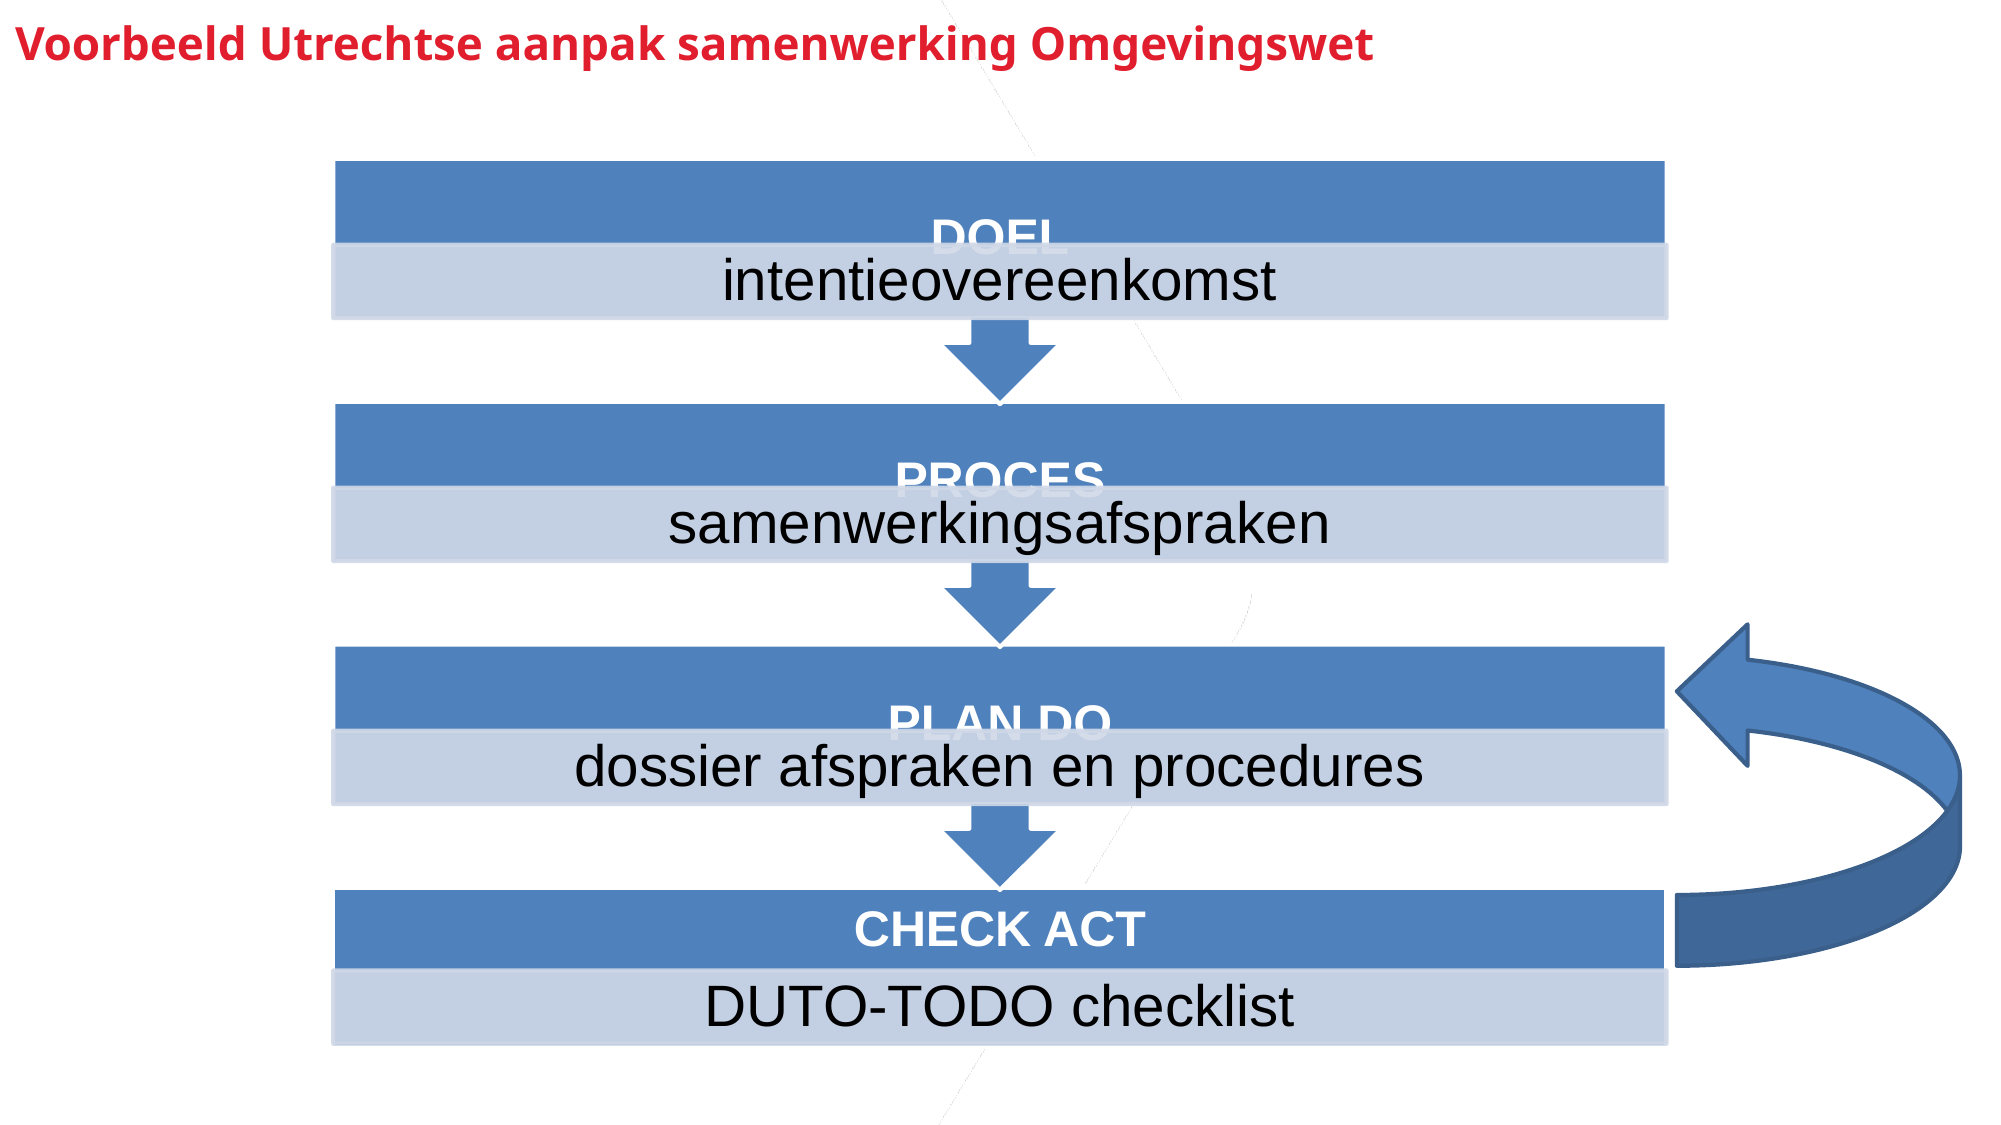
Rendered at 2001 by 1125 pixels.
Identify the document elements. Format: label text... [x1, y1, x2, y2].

text_box Voorbeeld Utrechtse aanpak samenwerking Omgevingswet [0, 0, 2000, 77]
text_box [332, 158, 1667, 1048]
text_box [1674, 622, 1963, 968]
